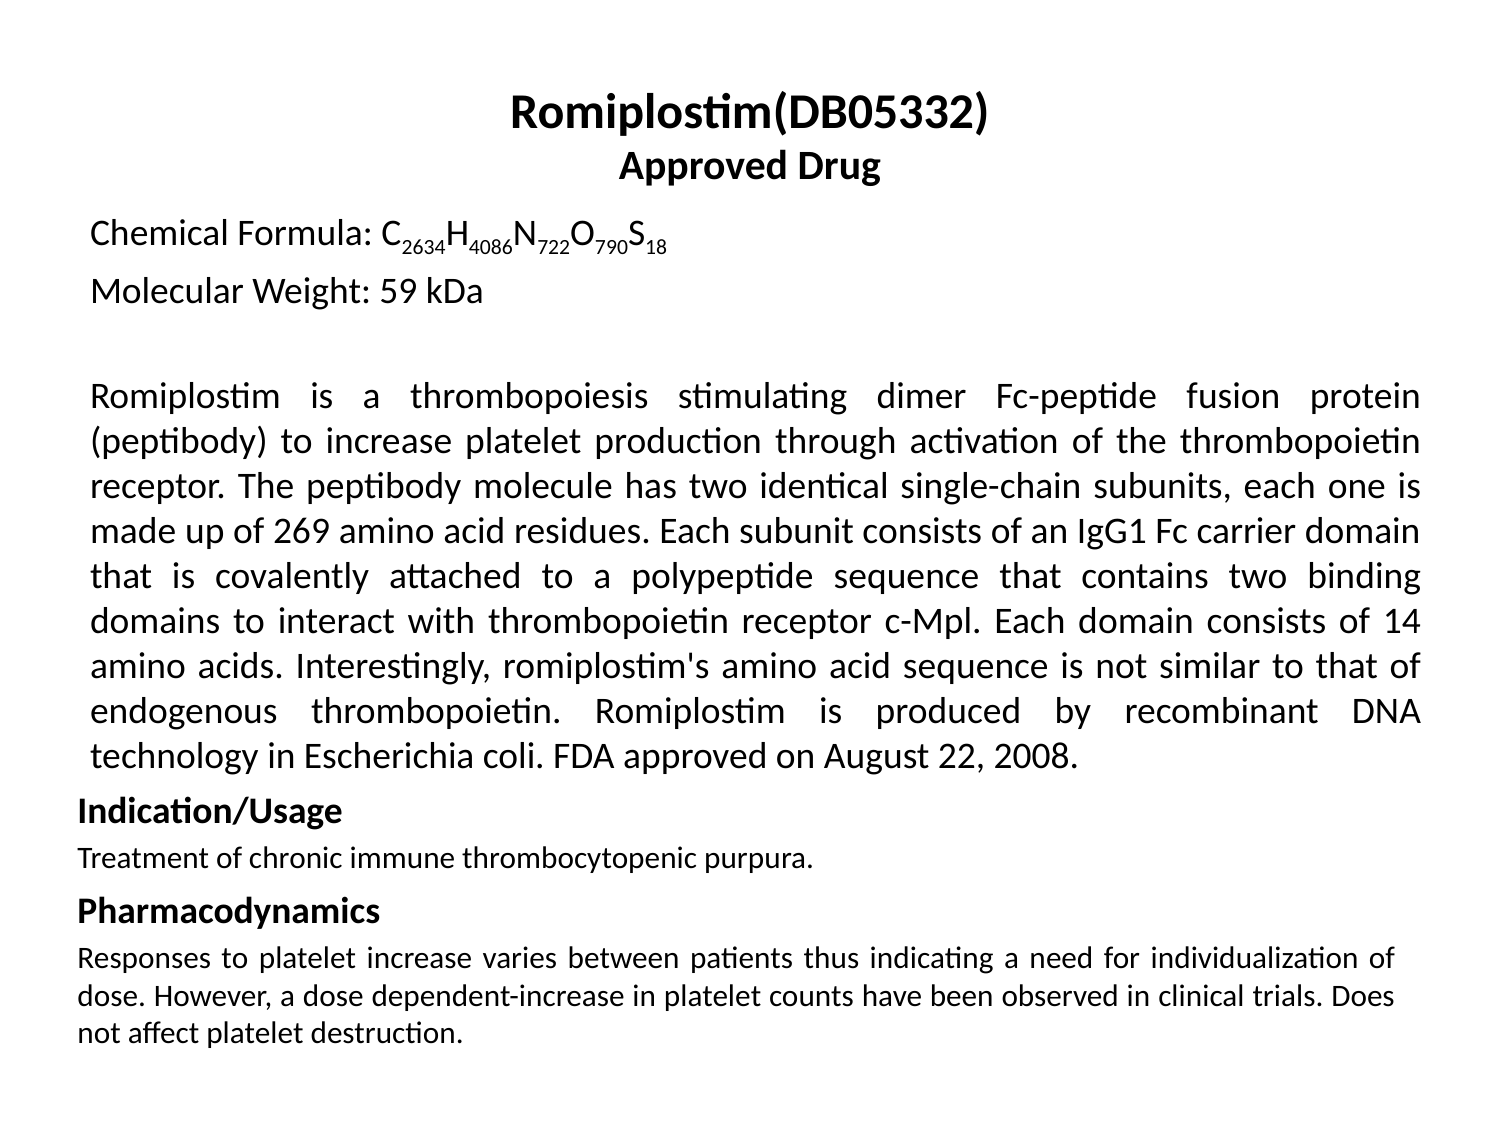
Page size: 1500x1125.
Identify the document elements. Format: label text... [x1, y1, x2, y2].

title Romiplostim(DB05332) Approved Drug [112, 12, 1388, 200]
text_box Pharmacodynamics [62, 874, 588, 929]
text_box Responses to platelet increase varies between patients thus indicating a need for individualization of dose. However, a dose dependent-increase in platelet counts have been observed in clinical trials. Does not affect platelet destruction. [62, 929, 1413, 1055]
text_box Treatment of chronic immune thrombocytopenic purpura. [62, 829, 1413, 875]
subtitle Chemical Formula: C2634H4086N722O790S18 Molecular Weight: 59 kDa Romiplostim is a thrombopoiesis stimulating dimer Fc-peptide fusion protein (peptibody) to increase platelet production through activation of the thrombopoietin receptor. The peptibody molecule has two identical single-chain subunits, each one is made up of 269 amino acid residues. Each subunit consists of an IgG1 Fc carrier domain that is covalently attached to a polypeptide sequence that contains two binding domains to interact with thrombopoietin receptor c-Mpl. Each domain consists of 14 amino acids. Interestingly, romiplostim's amino acid sequence is not similar to that of endogenous thrombopoietin. Romiplostim is produced by recombinant DNA technology in Escherichia coli. FDA approved on August 22, 2008. [75, 200, 1438, 938]
text_box Indication/Usage [62, 774, 588, 829]
